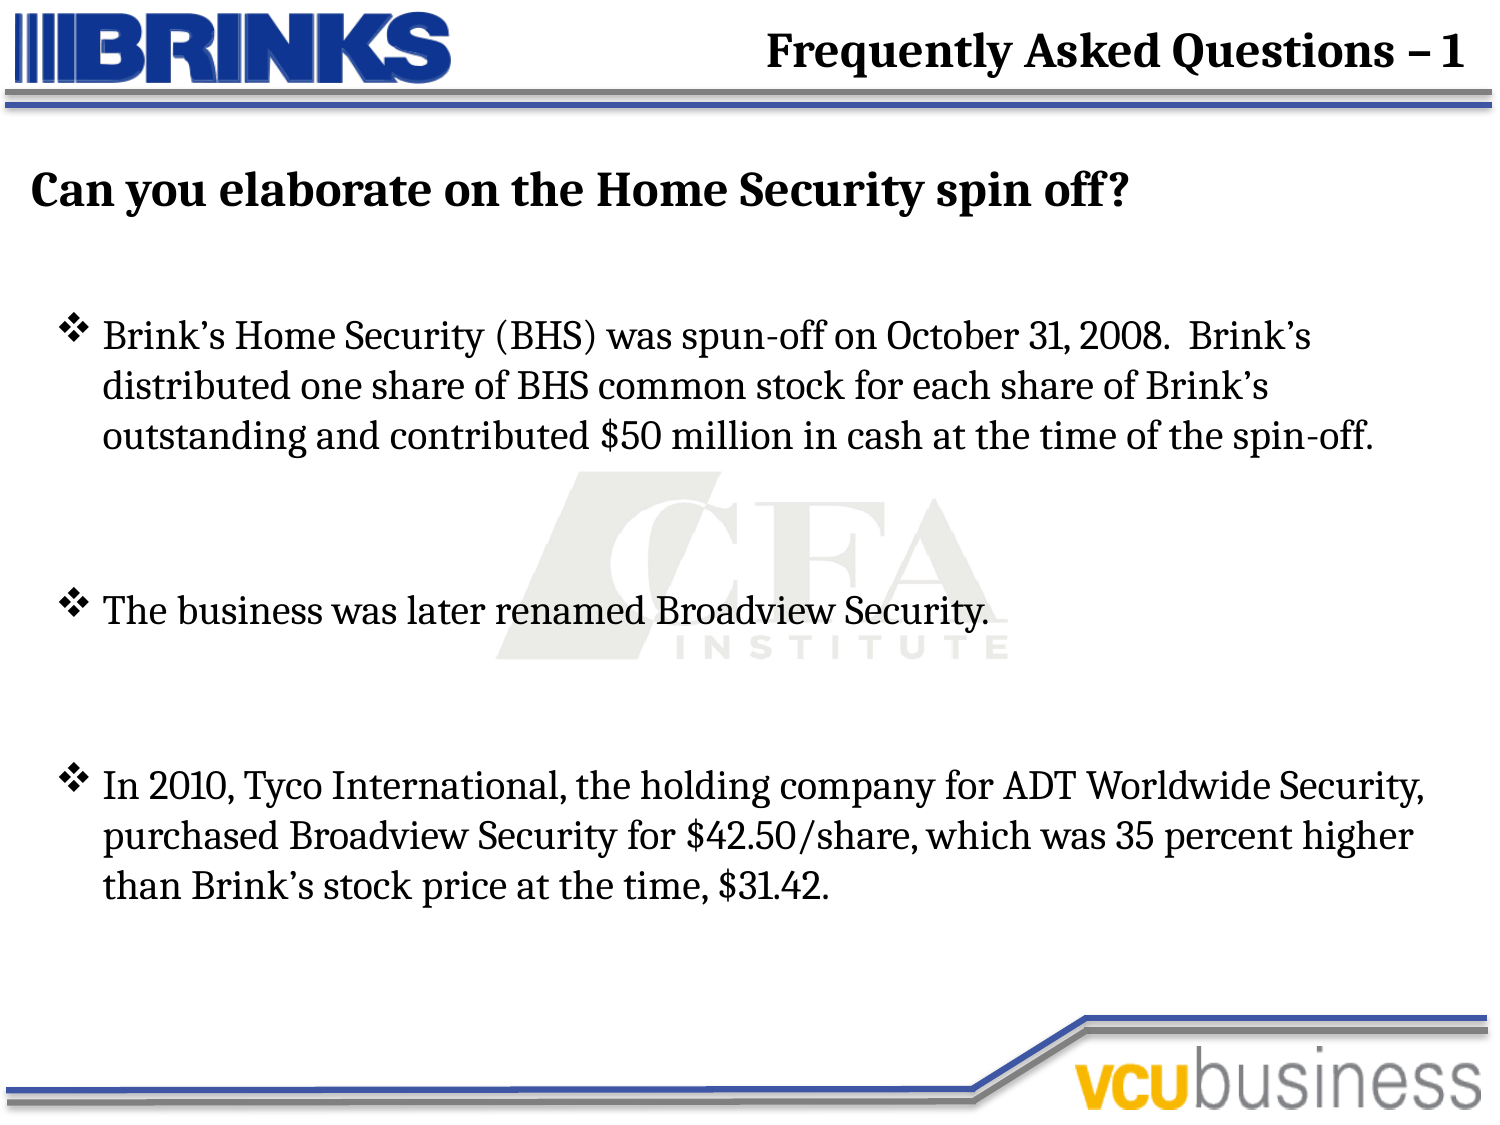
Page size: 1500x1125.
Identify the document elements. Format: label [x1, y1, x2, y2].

text_box [5, 963, 1489, 1125]
title [512, 9, 1493, 87]
picture [1075, 1103, 1482, 1110]
text_box [16, 149, 1147, 224]
picture [14, 11, 453, 84]
text_box [40, 299, 1481, 915]
